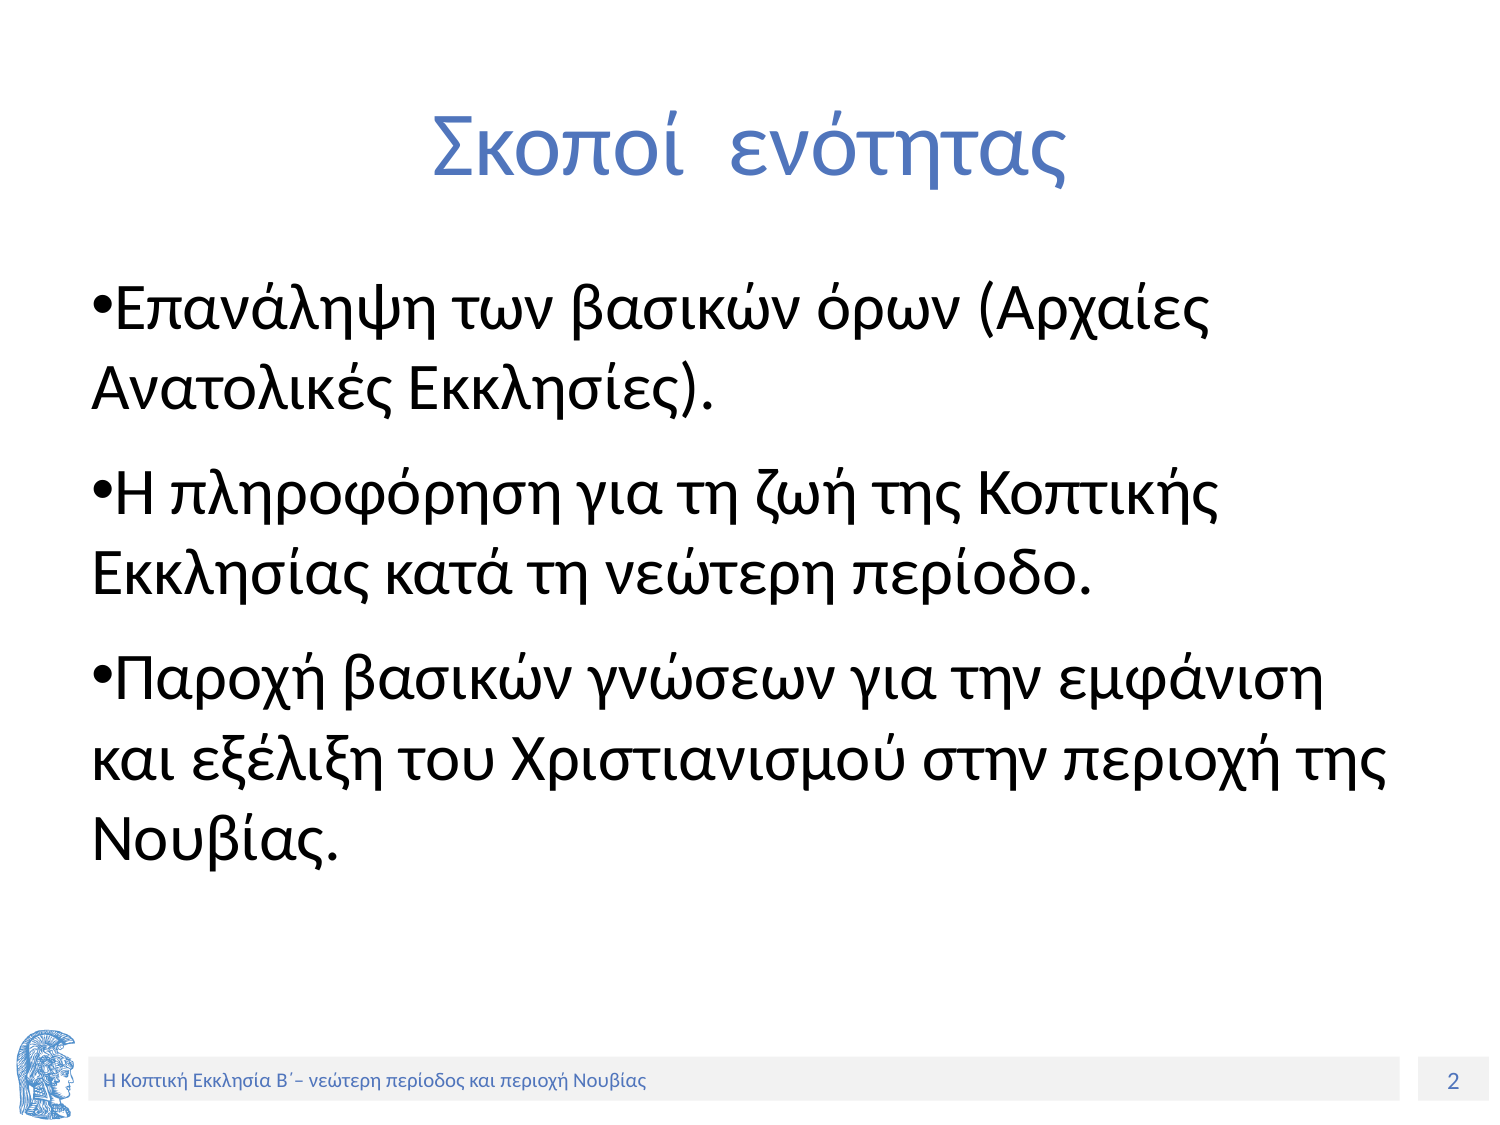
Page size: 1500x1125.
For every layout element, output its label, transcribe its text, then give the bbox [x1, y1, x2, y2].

title Σκοποί ενότητας [75, 45, 1425, 233]
list Επανάληψη των βασικών όρων (Αρχαίες Ανατολικές Εκκλησίες). Η πληροφόρηση για τη ζωή της Κοπτικής Εκκλησίας κατά τη νεώτερη περίοδο. Παροχή βασικών γνώσεων για την εμφάνιση και εξέλιξη του Χριστιανισμού στην περιοχή της Νουβίας. [76, 255, 1427, 998]
picture [9, 1026, 81, 1120]
